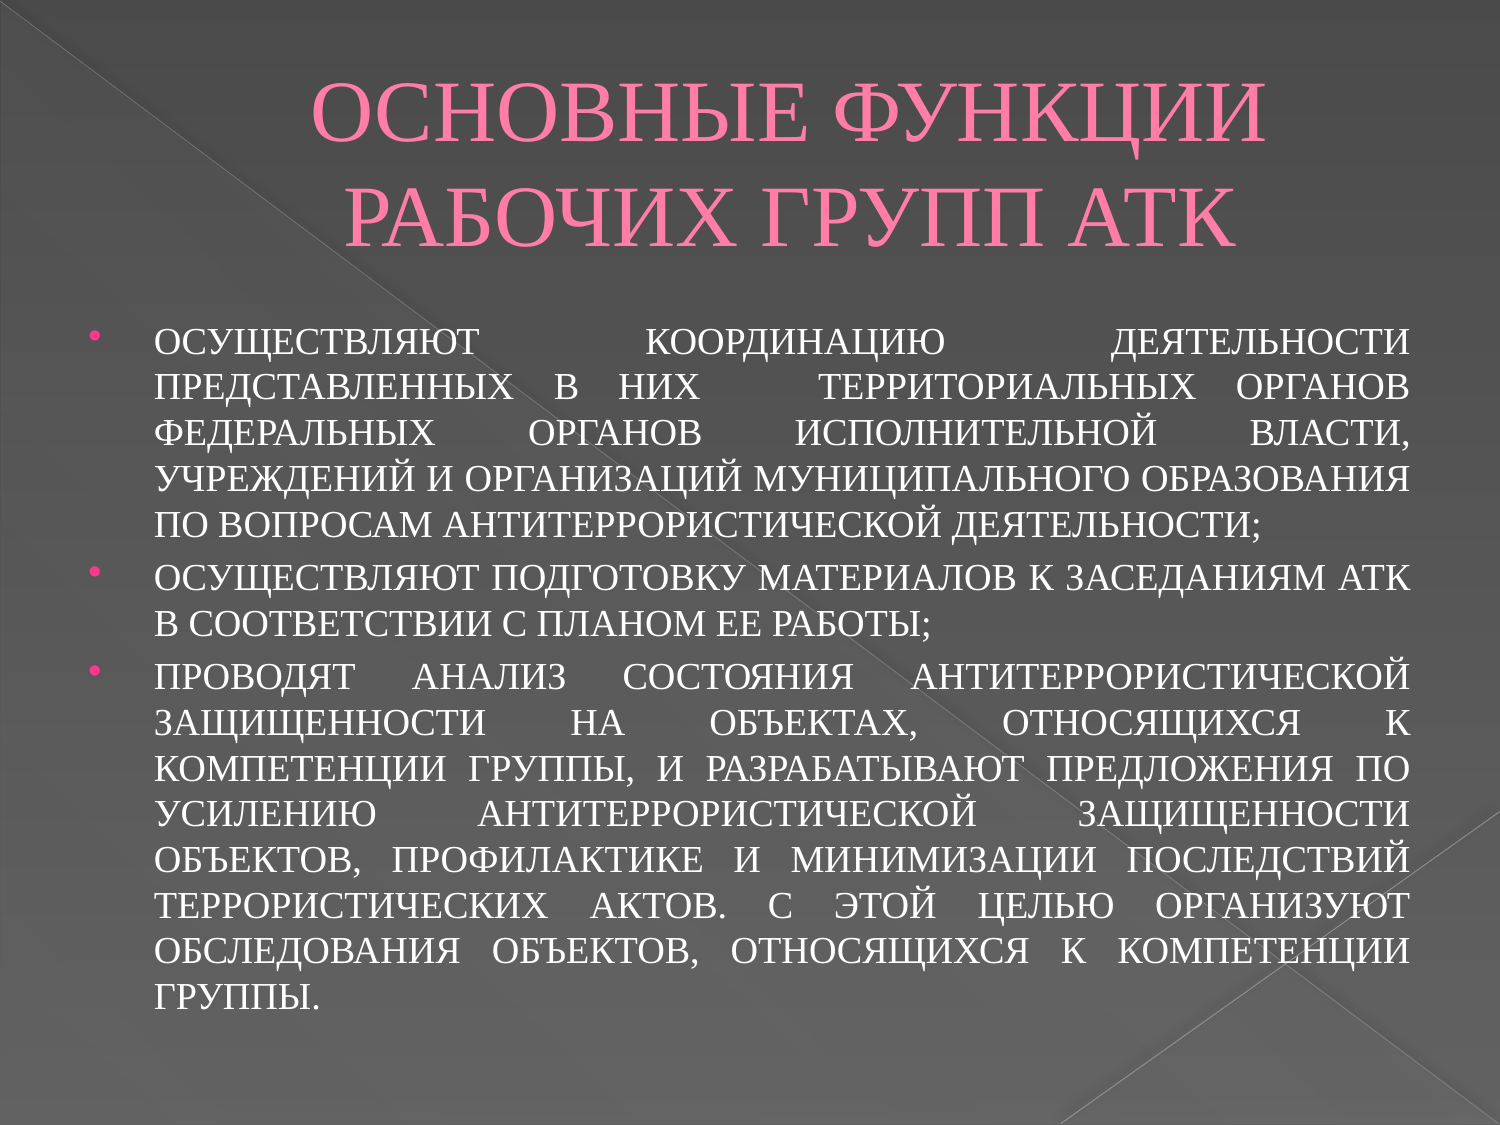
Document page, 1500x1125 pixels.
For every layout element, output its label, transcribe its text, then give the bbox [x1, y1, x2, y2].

title ОСНОВНЫЕ ФУНКЦИИ РАБОЧИХ ГРУПП АТК [75, 43, 1425, 274]
list осуществляют координацию деятельности представленных в них территориальных органов федеральных органов исполнительной власти, учреждений и организаций муниципального образования по вопросам антитеррористической деятельности; осуществляют подготовку материалов к заседаниям АТК в соответствии с планом ее работы; проводят анализ состояния антитеррористической защищенности на объектах, относящихся к компетенции группы, и разрабатывают предложения по усилению антитеррористической защищенности объектов, профилактике и минимизации последствий террористических актов. С этой целью организуют обследования объектов, относящихся к компетенции группы. [75, 308, 1425, 1059]
